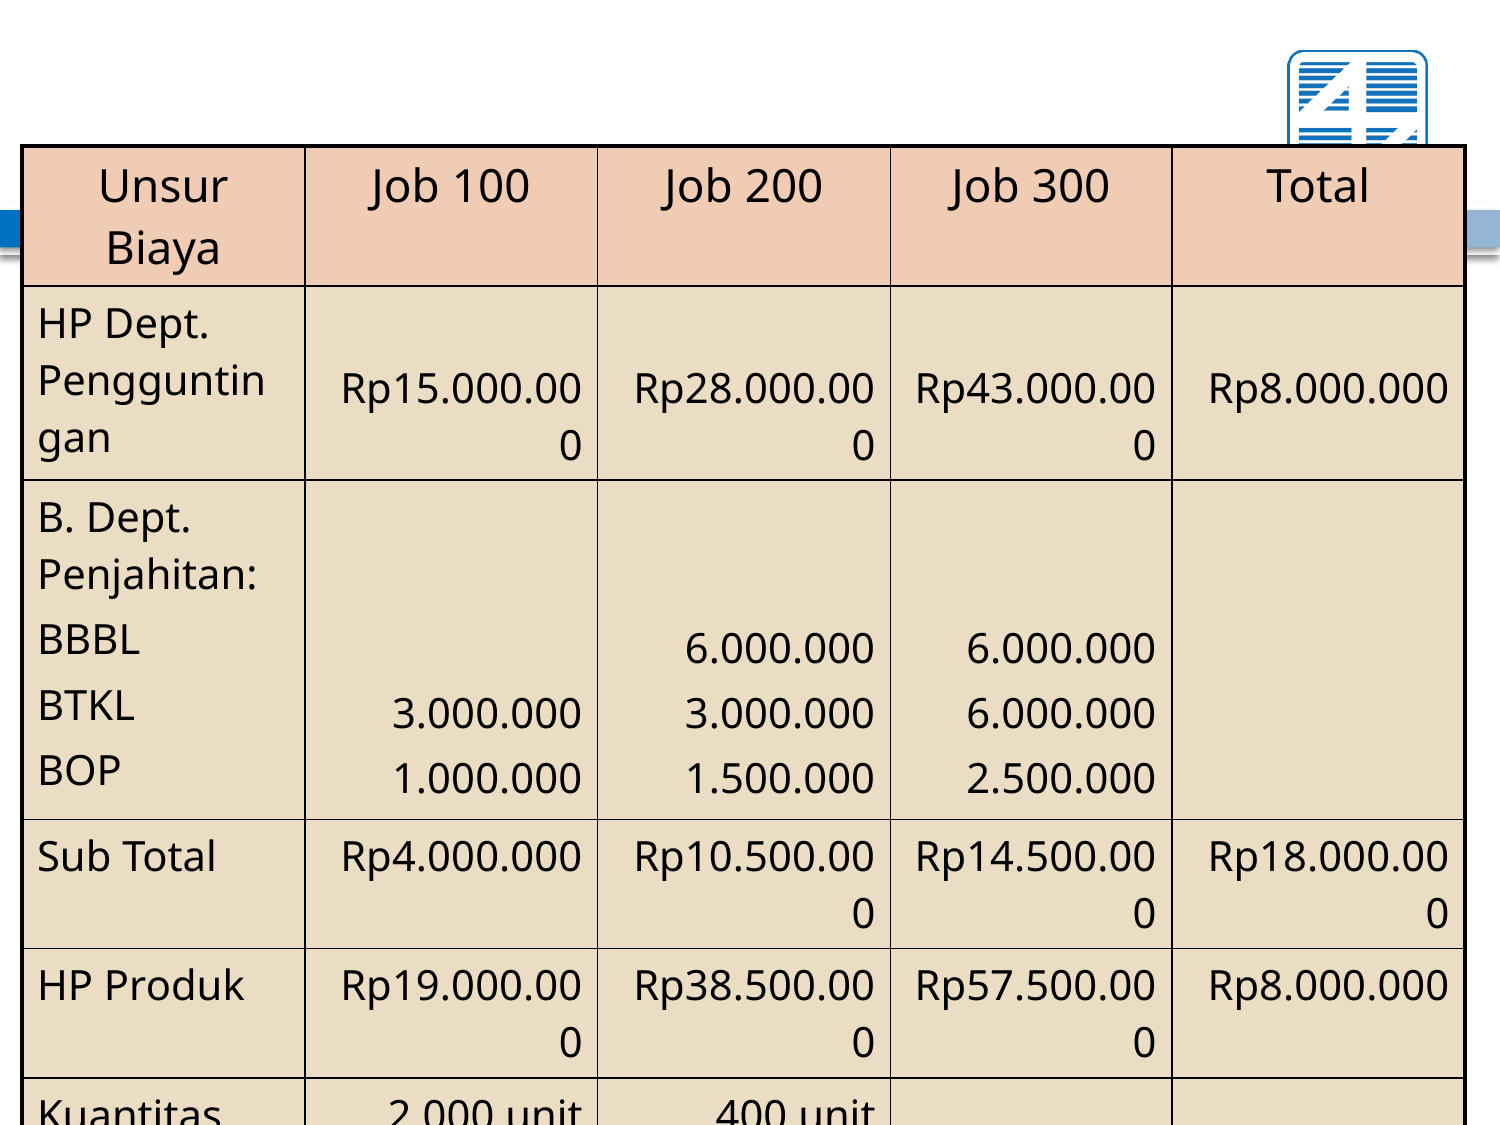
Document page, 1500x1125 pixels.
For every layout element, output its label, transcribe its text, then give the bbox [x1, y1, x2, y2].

table_header Job 200 [598, 148, 890, 285]
table_cell 6.000.000 6.000.000 2.500.000 [891, 481, 1171, 819]
table_cell HP Produk [24, 949, 304, 1077]
table_cell Rp8.000.000 [1173, 287, 1463, 479]
table_cell 400 unit [598, 1079, 890, 1125]
table_cell Rp18.000.000 [1173, 820, 1463, 948]
table_cell [1173, 481, 1463, 819]
table_cell Rp38.500.000 [598, 949, 890, 1077]
table_cell Rp57.500.000 [891, 949, 1171, 1077]
picture [1287, 50, 1428, 144]
table_cell 3.000.000 1.000.000 [306, 481, 597, 819]
table_cell HP Dept. Pengguntingan [24, 287, 304, 479]
table_cell B. Dept. Penjahitan: BBBL BTKL BOP [24, 481, 304, 819]
table_header Total [1173, 148, 1463, 285]
table_cell [891, 1079, 1171, 1125]
table_cell Rp28.000.000 [598, 287, 890, 479]
table_cell Rp4.000.000 [306, 820, 597, 948]
table_cell Rp19.000.000 [306, 949, 597, 1077]
table_cell Rp10.500.000 [598, 820, 890, 948]
table_header Job 100 [306, 148, 597, 285]
table_cell 6.000.000 3.000.000 1.500.000 [598, 481, 890, 819]
table_cell Rp15.000.000 [306, 287, 597, 479]
table_cell [1173, 1079, 1463, 1125]
table_header Unsur Biaya [24, 148, 304, 285]
table_cell Rp43.000.000 [891, 287, 1171, 479]
table_cell Kuantitas [24, 1079, 304, 1125]
table_cell Sub Total [24, 820, 304, 948]
table_cell Rp14.500.000 [891, 820, 1171, 948]
table_cell 2.000 unit [306, 1079, 597, 1125]
table_header Job 300 [891, 148, 1171, 285]
table_cell Rp8.000.000 [1173, 949, 1463, 1077]
